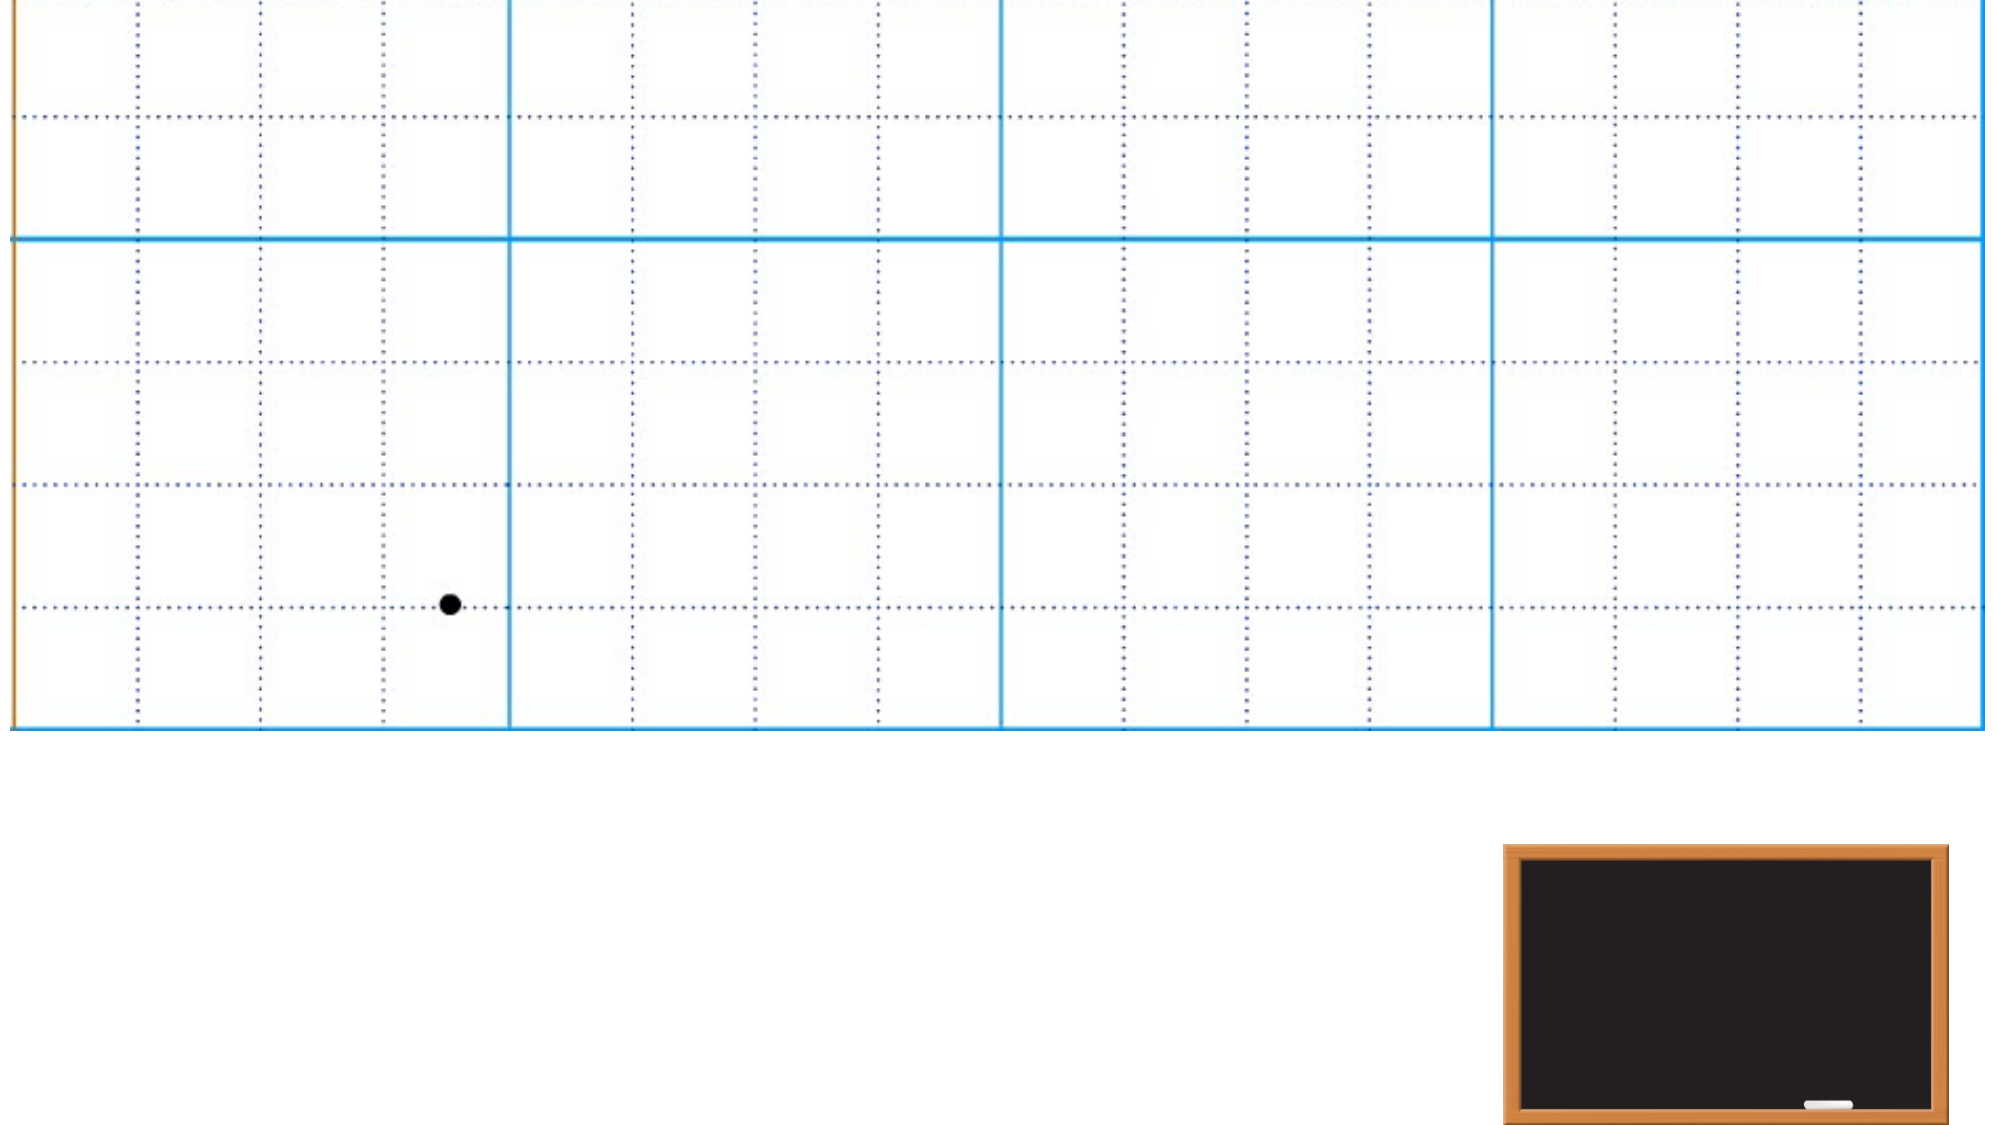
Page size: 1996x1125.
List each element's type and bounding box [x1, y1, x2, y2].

list [9, 0, 1986, 732]
picture [1503, 843, 1949, 1125]
